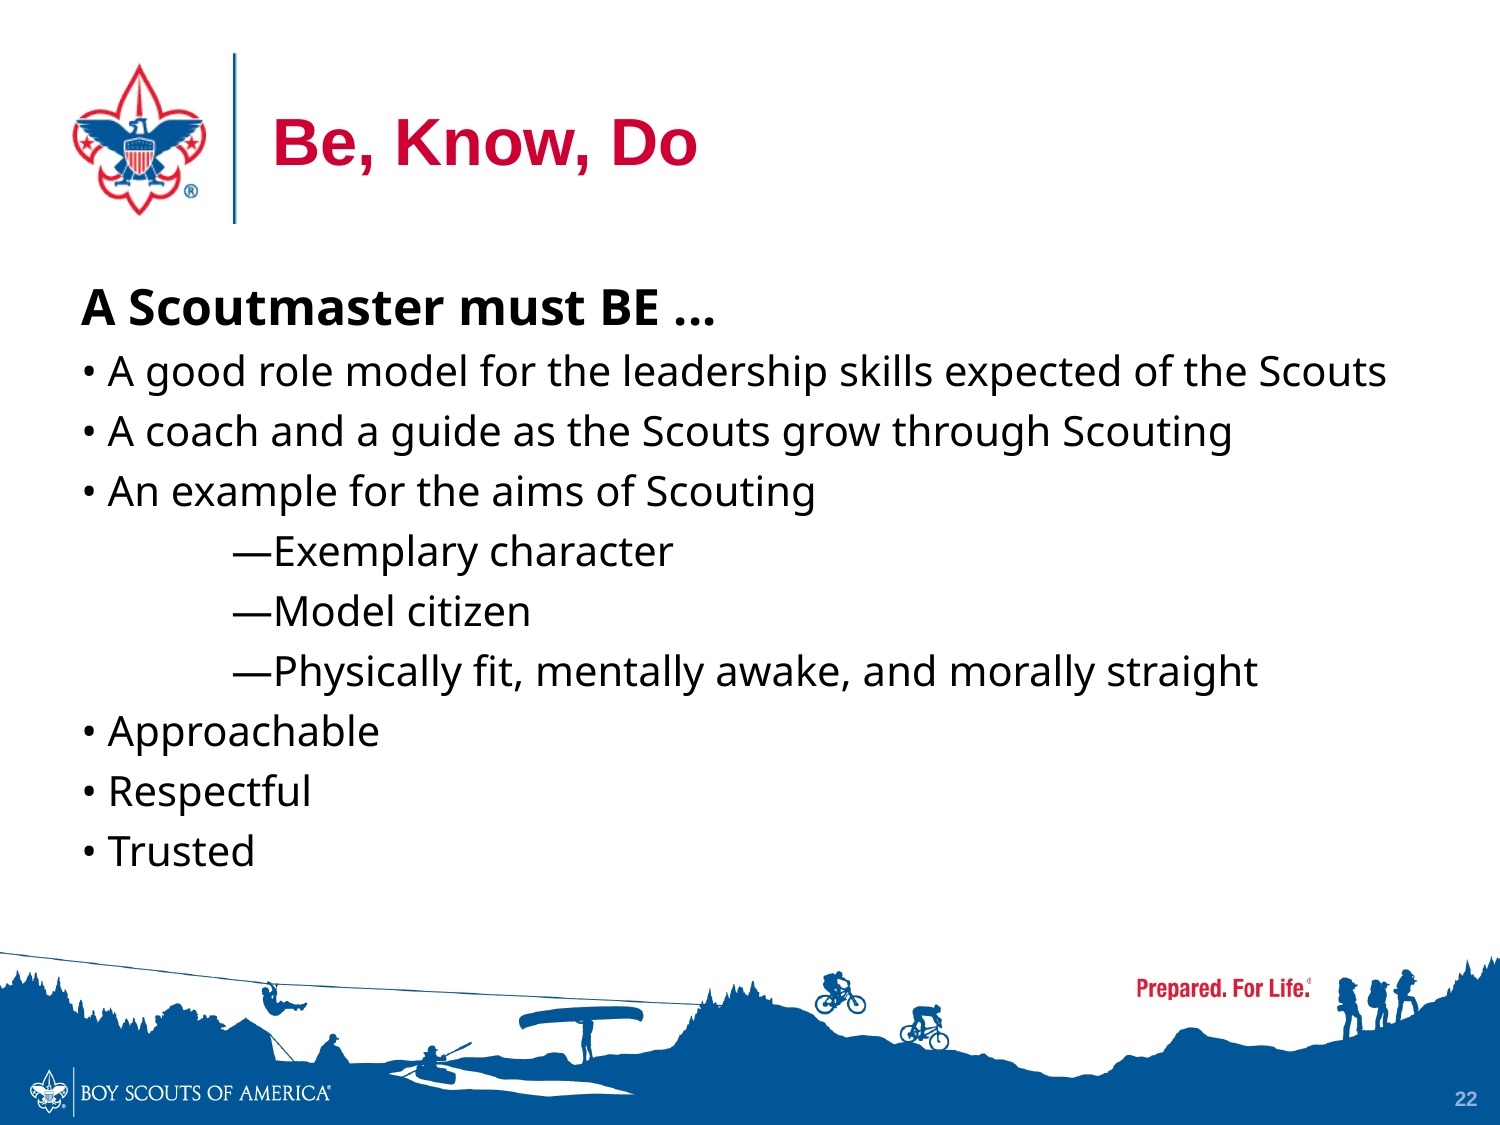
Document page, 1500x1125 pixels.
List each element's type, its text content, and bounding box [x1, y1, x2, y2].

picture [72, 53, 237, 224]
text_box A Scoutmaster must BE ... • A good role model for the leadership skills expected of the Scouts • A coach and a guide as the Scouts grow through Scouting • An example for the aims of Scouting —Exemplary character —Model citizen —Physically fit, mentally awake, and morally straight • Approachable • Respectful • Trusted [66, 255, 1403, 883]
slide_number 22 [1425, 1067, 1493, 1125]
picture [0, 952, 1500, 1125]
title Be, Know, Do [257, 45, 1413, 233]
